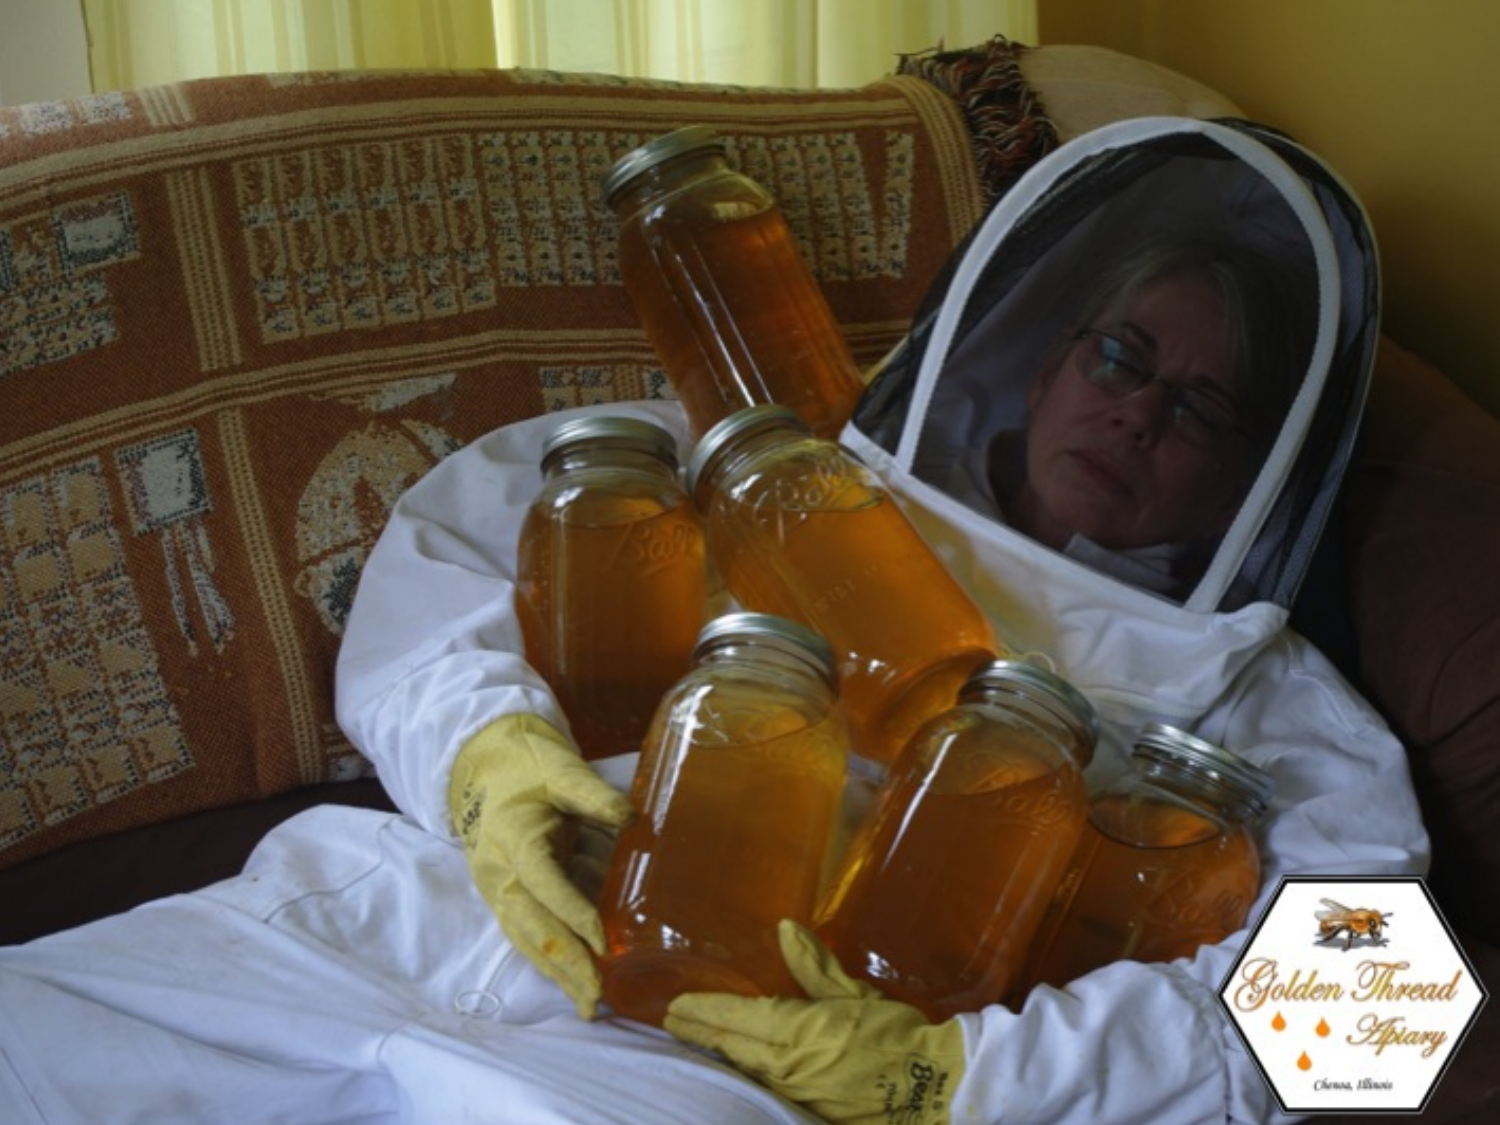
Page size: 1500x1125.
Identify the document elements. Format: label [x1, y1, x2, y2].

list [0, 0, 1500, 1125]
